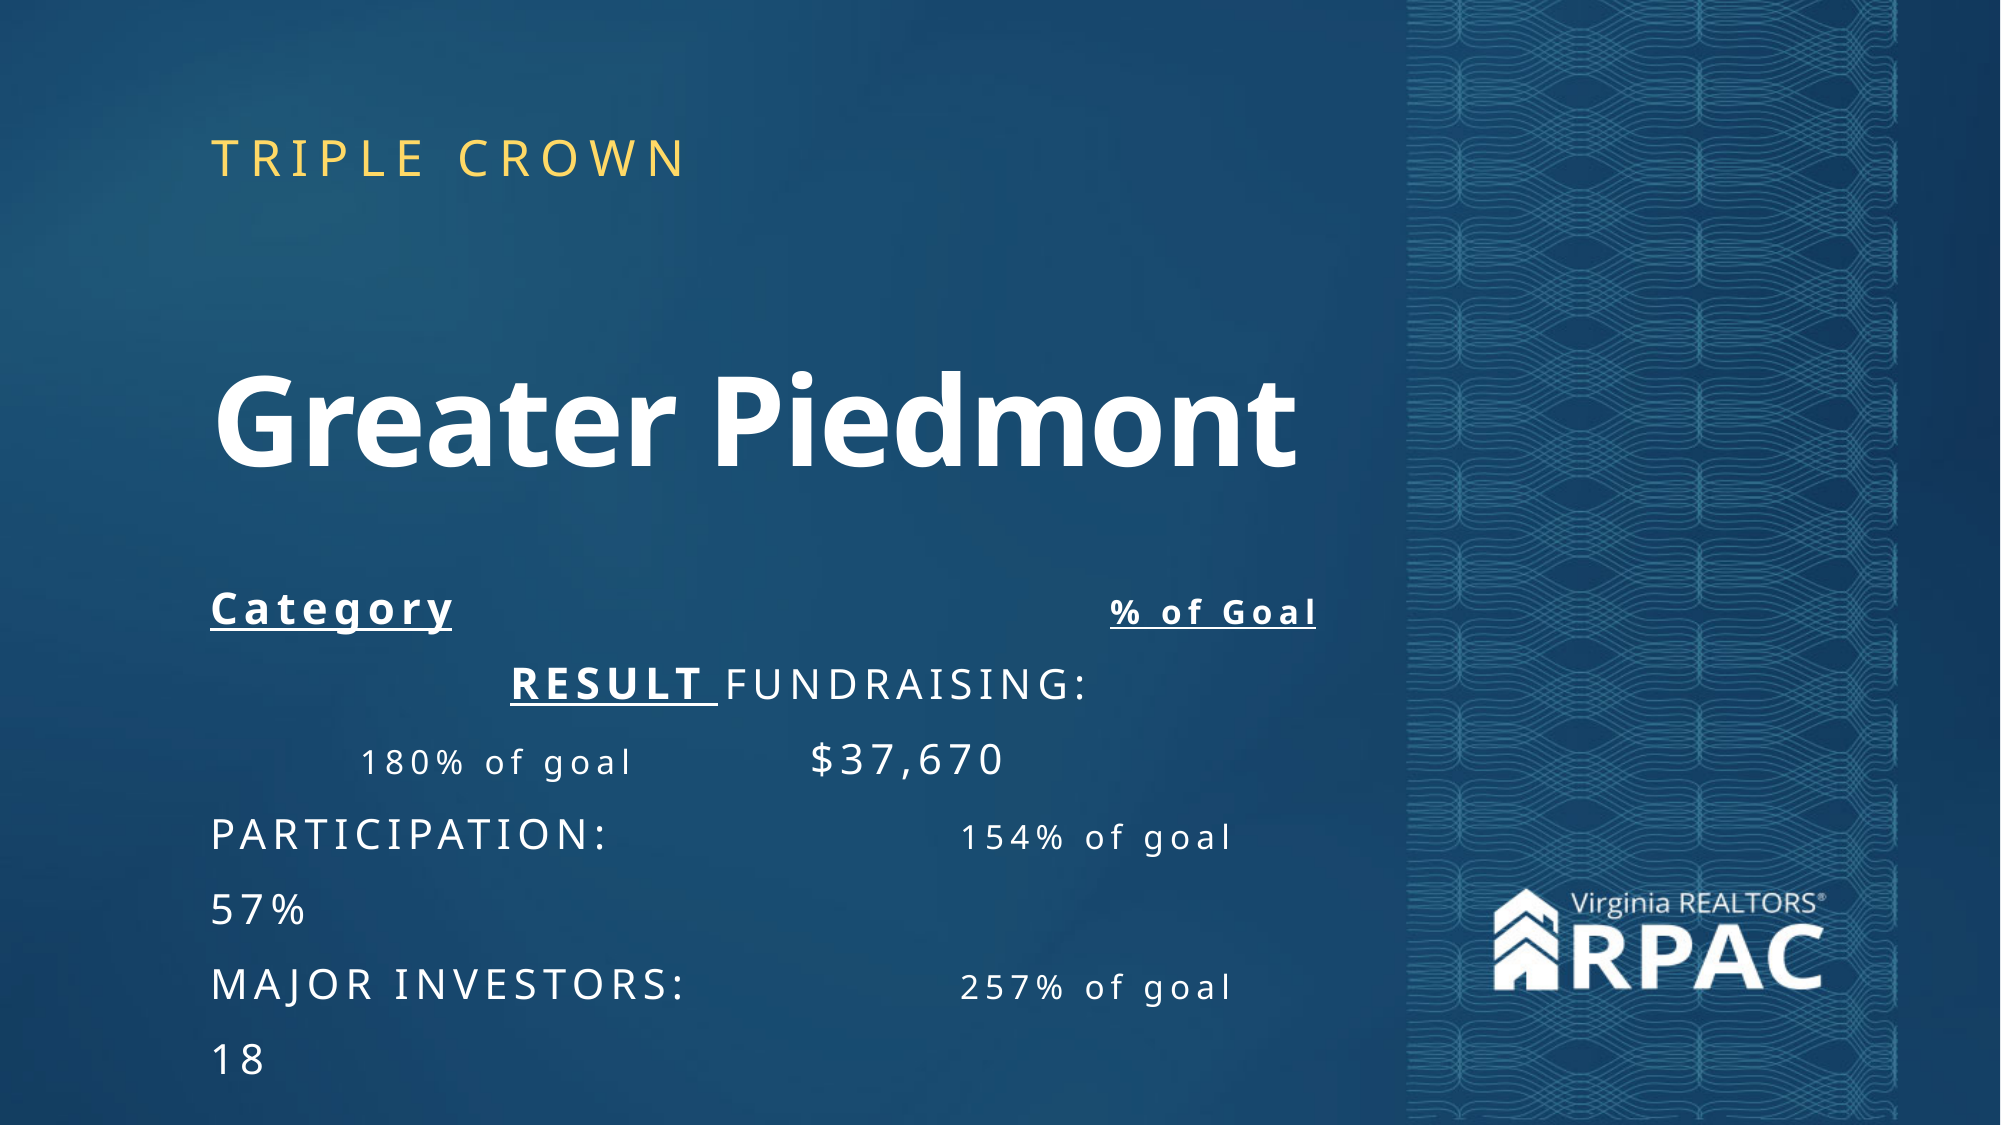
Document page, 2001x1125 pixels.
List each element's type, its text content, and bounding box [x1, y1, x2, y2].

text_box Greater Piedmont [196, 101, 1526, 733]
text_box TRIPLE CROWN [196, 101, 1212, 185]
picture [0, 0, 2001, 1125]
text_box Category % of Goal RESULT FUNDRAISING: 180% of goal $37,670 PARTICIPATION: 154% of goal 57% MAJOR INVESTORS: 257% of goal 18 [194, 675, 1428, 966]
